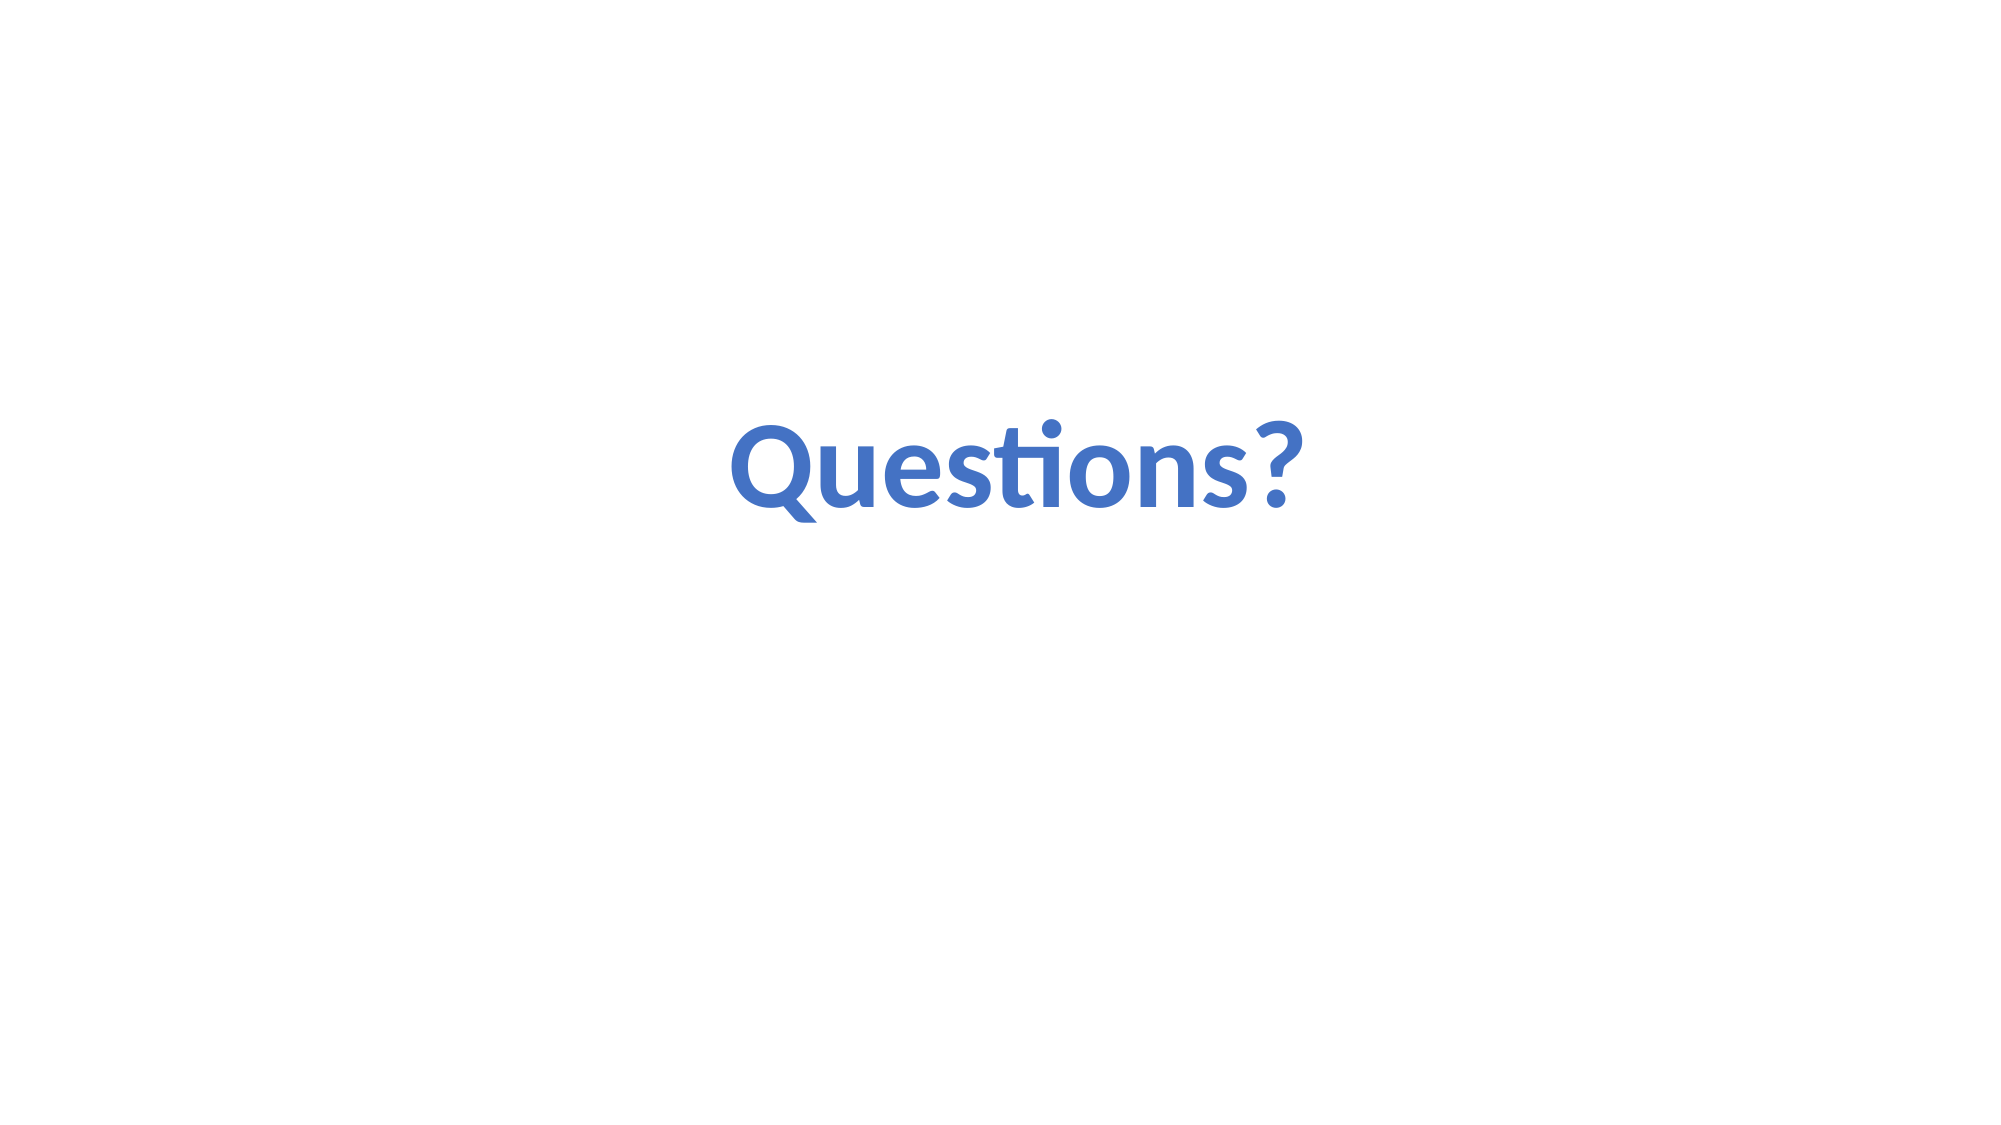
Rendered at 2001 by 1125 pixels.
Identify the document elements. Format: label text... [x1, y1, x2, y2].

title Questions? [353, 210, 1685, 725]
